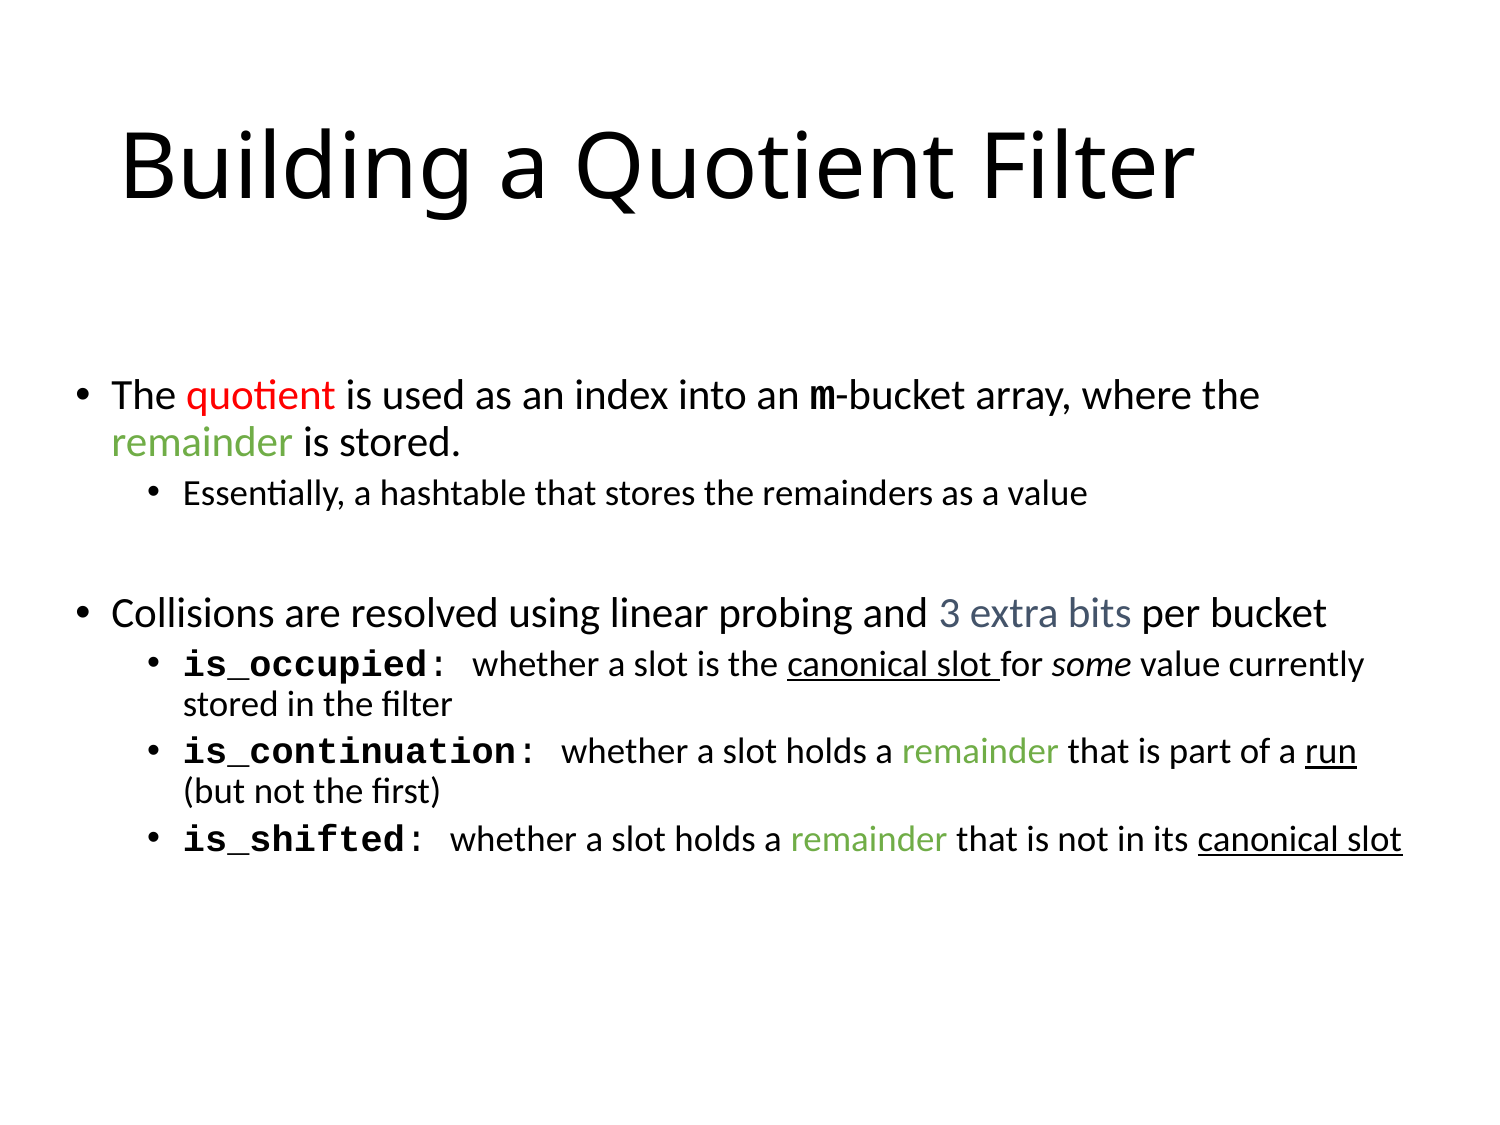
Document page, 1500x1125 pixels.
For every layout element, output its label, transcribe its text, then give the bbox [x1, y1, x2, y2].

list The quotient is used as an index into an m-bucket array, where the remainder is stored. Essentially, a hashtable that stores the remainders as a value Collisions are resolved using linear probing and 3 extra bits per bucket is_occupied: whether a slot is the canonical slot for some value currently stored in the filter is_continuation: whether a slot holds a remainder that is part of a run (but not the first) is_shifted: whether a slot holds a remainder that is not in its canonical slot [60, 365, 1438, 901]
title Building a Quotient Filter [103, 59, 1397, 278]
